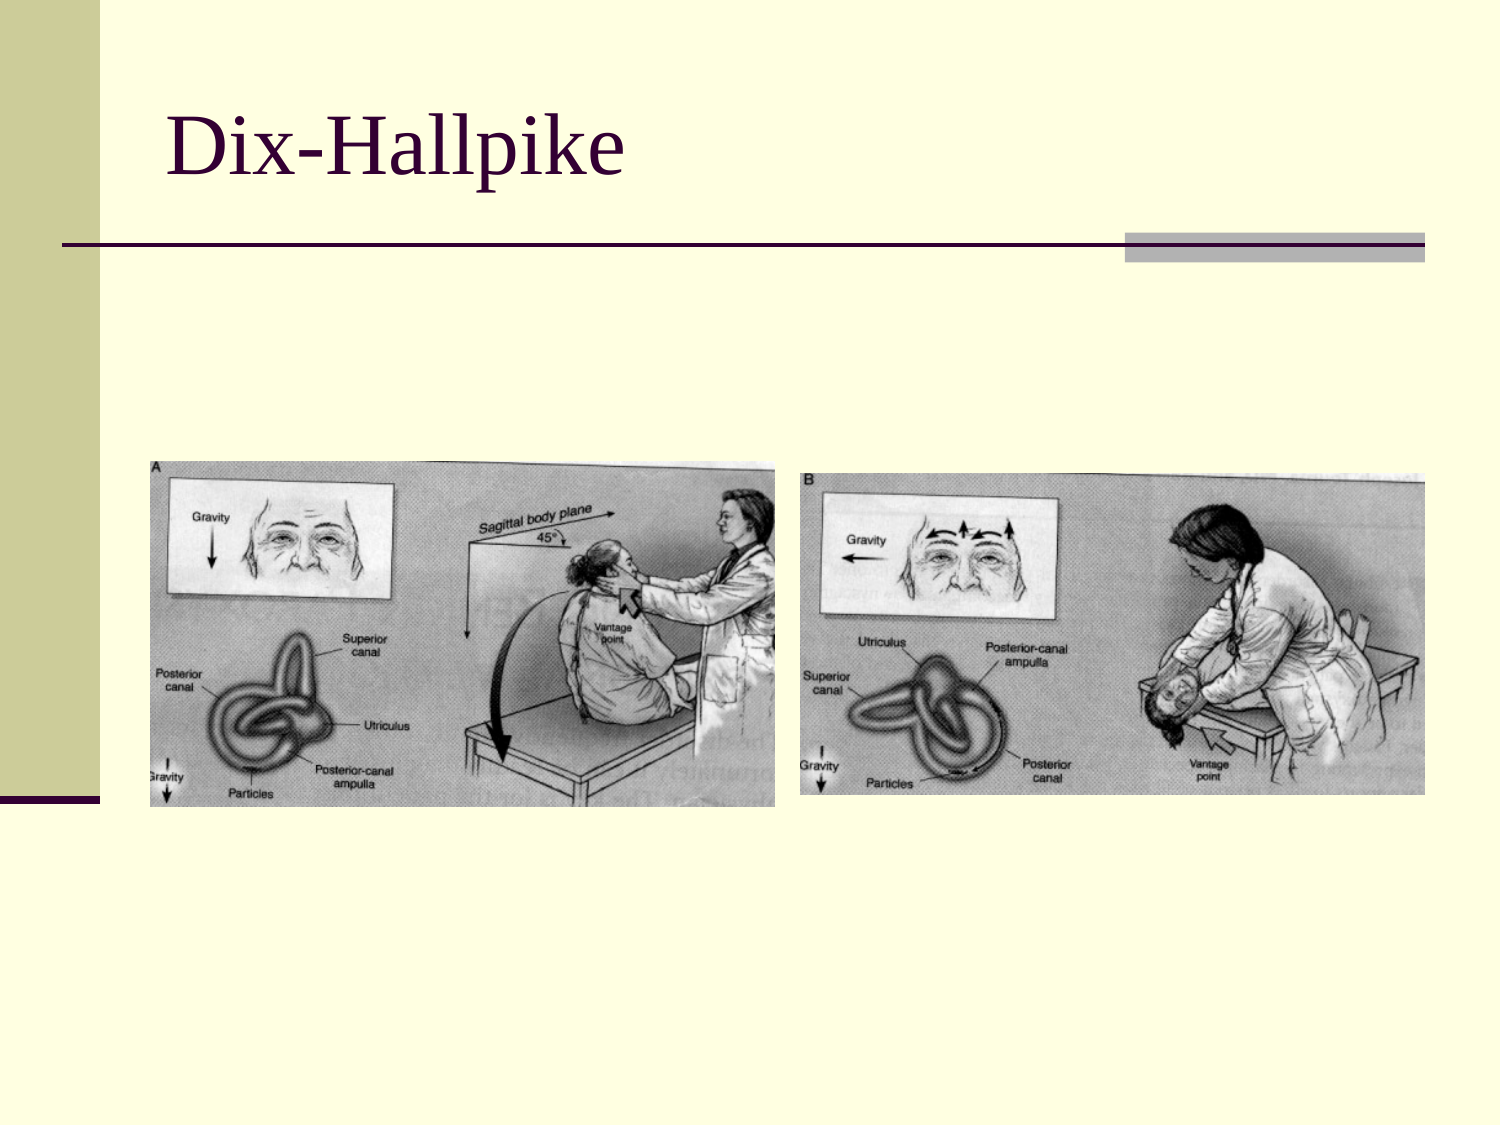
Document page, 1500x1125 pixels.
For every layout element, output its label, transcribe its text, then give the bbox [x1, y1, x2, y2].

title Dix-Hallpike [150, 45, 1425, 234]
picture [799, 472, 1426, 795]
picture [149, 461, 776, 807]
